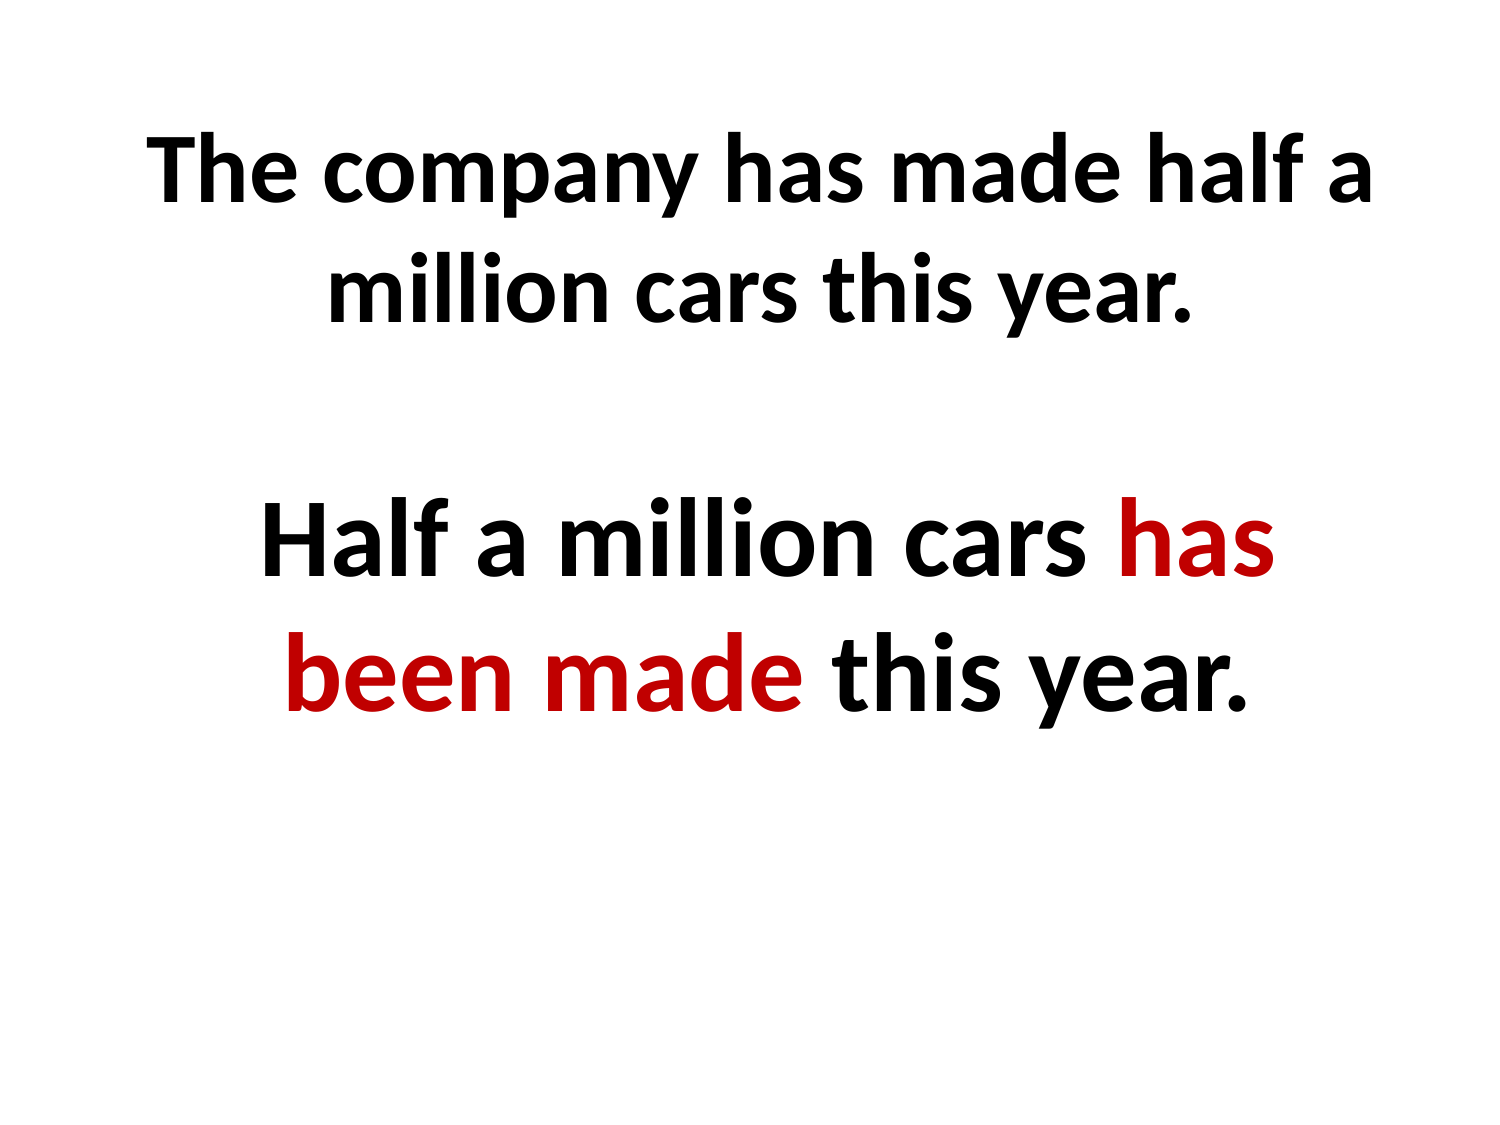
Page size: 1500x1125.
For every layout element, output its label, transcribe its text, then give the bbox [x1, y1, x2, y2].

subtitle Half a million cars has been made this year. [123, 456, 1412, 744]
title The company has made half a million cars this year. [123, 101, 1399, 343]
